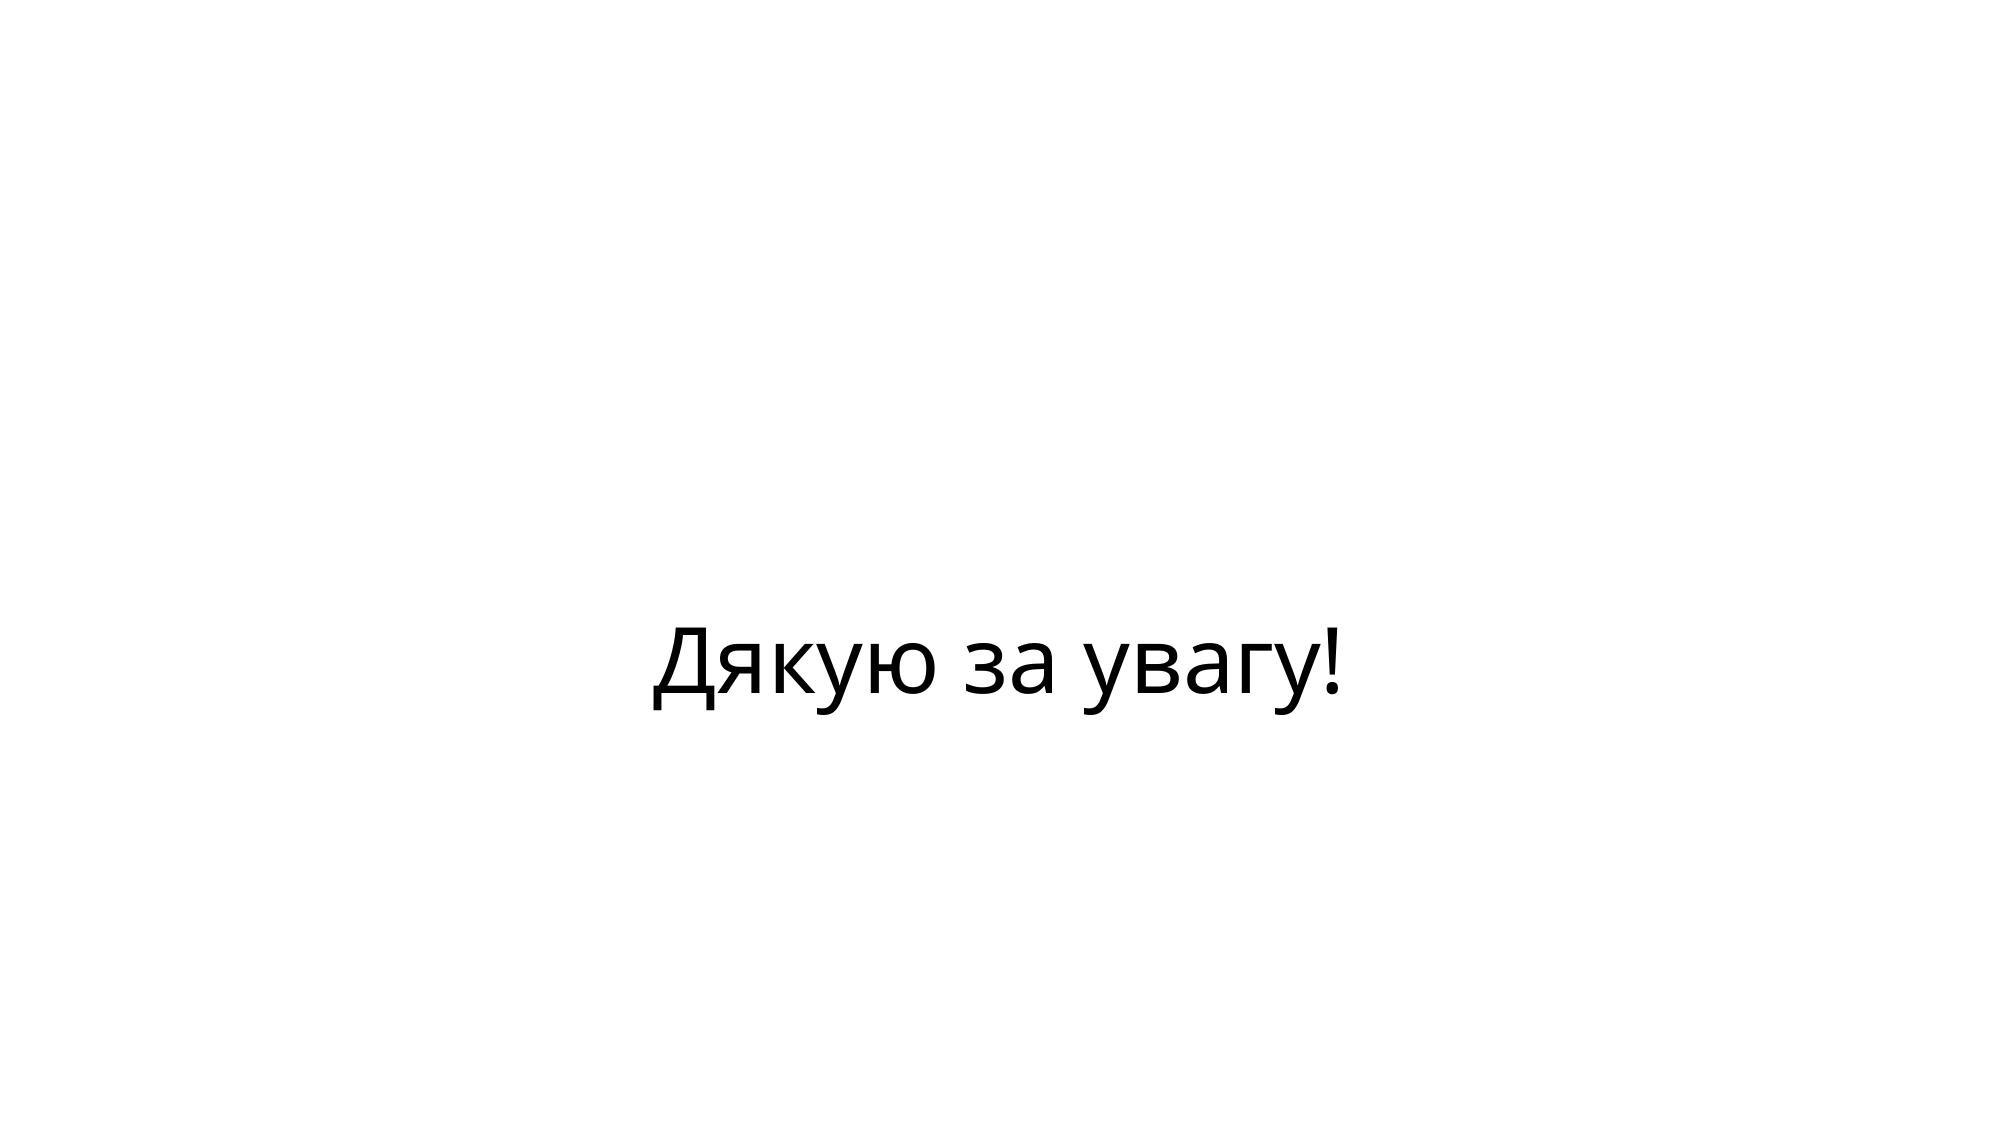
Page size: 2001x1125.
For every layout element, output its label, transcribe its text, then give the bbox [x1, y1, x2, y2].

title Дякую за увагу! [137, 465, 1863, 862]
